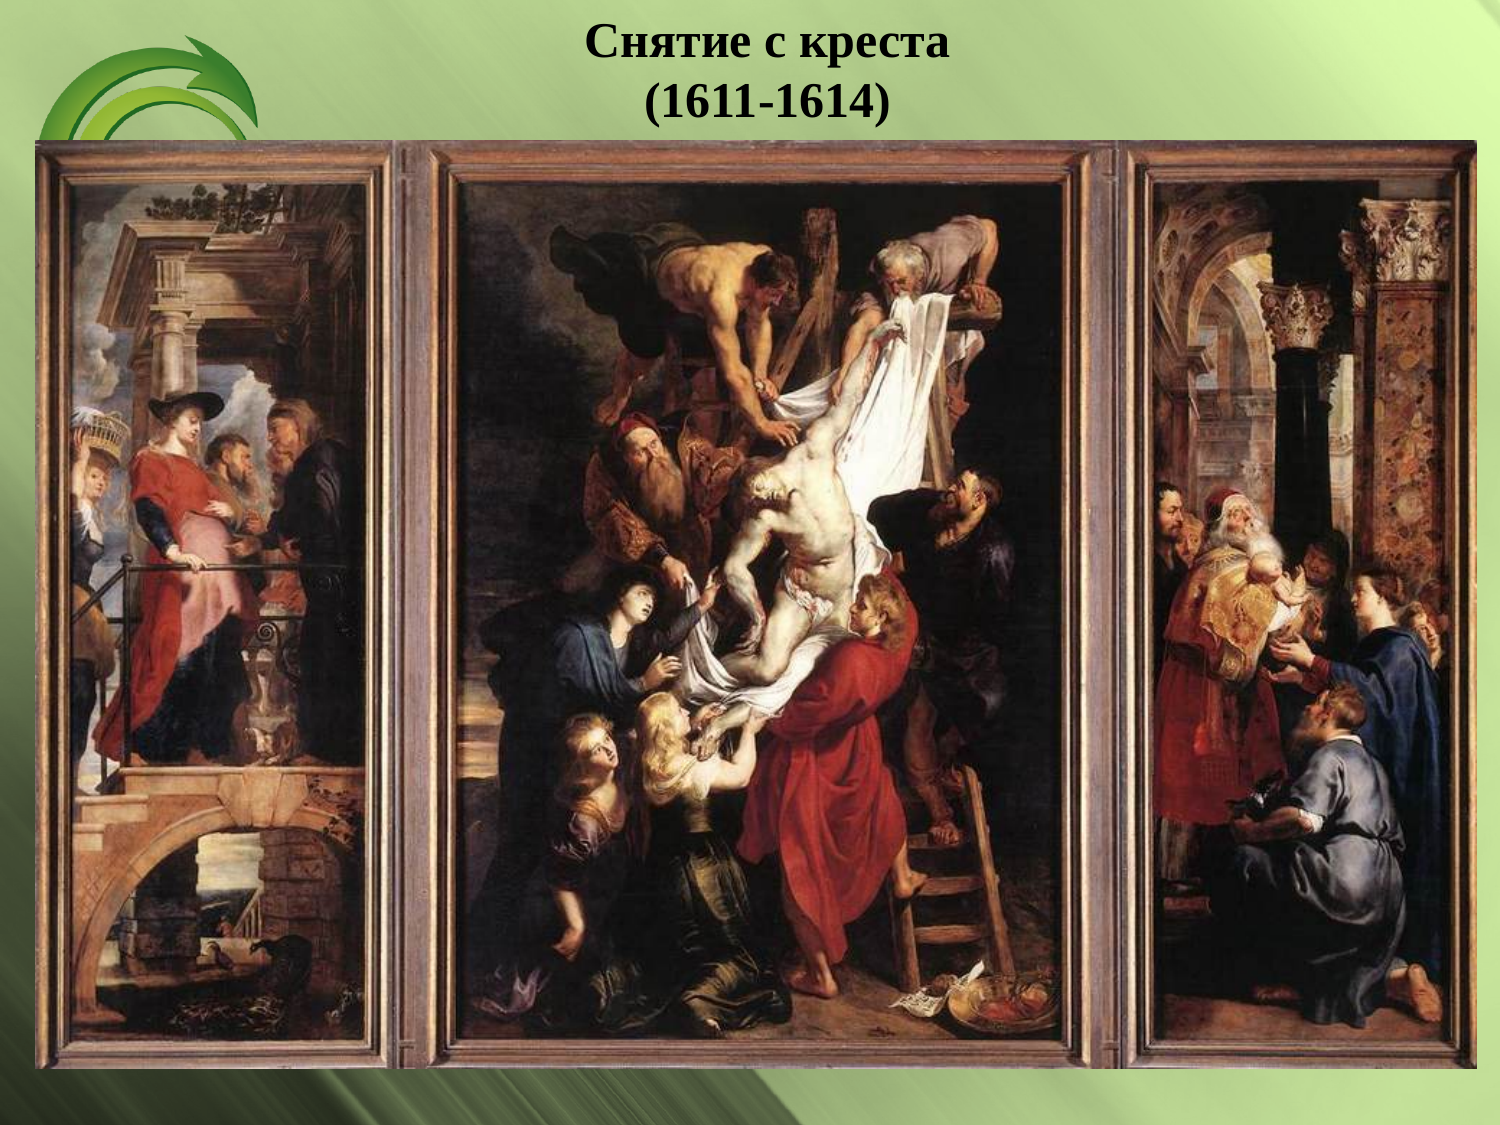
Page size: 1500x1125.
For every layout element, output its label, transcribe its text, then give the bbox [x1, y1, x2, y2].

text_box Снятие с креста (1611-1614) [410, 0, 1126, 135]
picture [34, 35, 1477, 1069]
